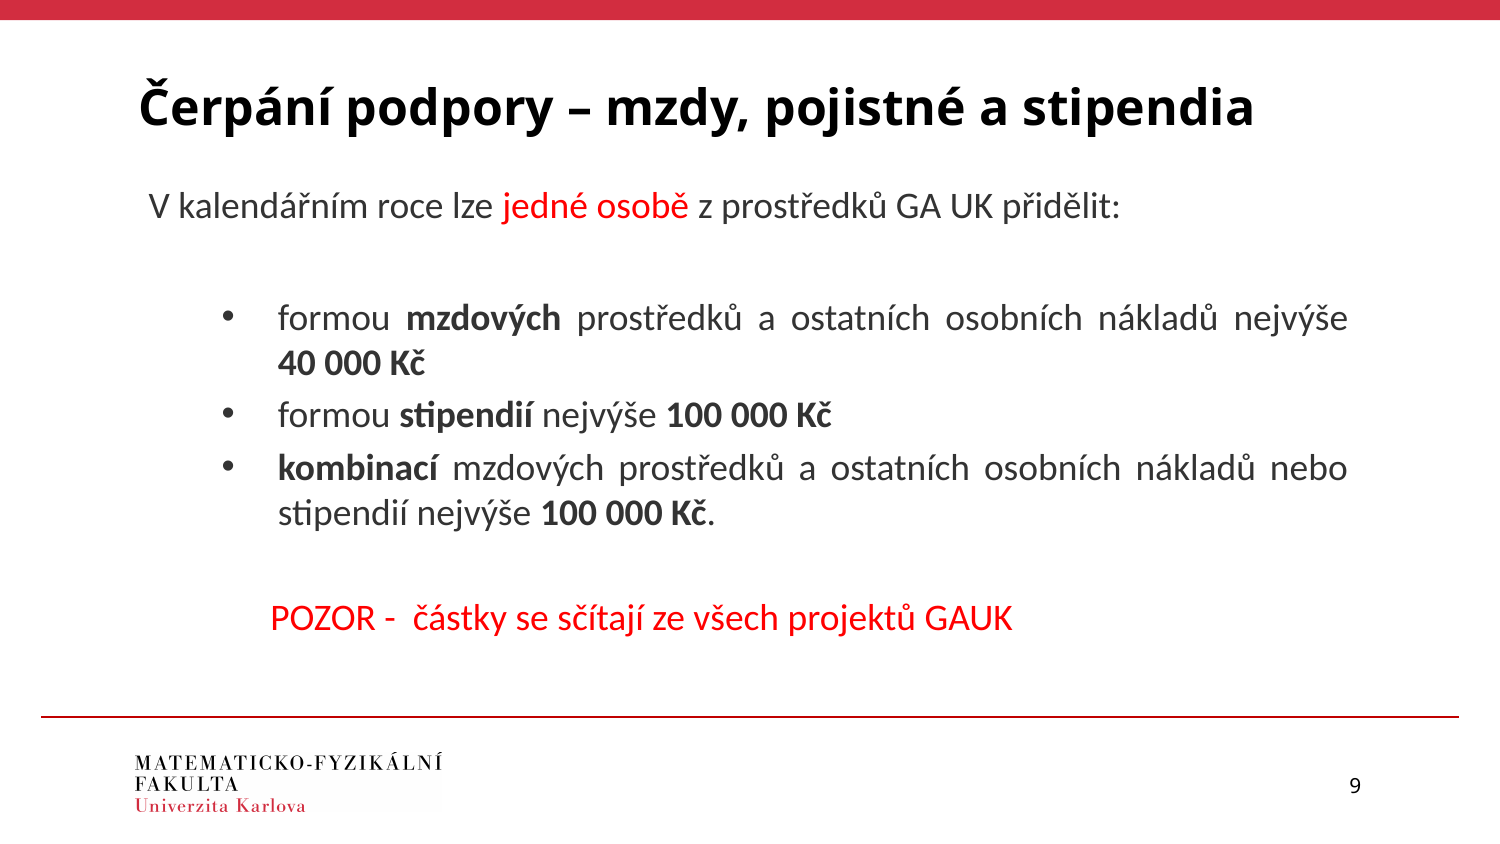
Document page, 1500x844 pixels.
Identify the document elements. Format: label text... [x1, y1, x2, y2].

list Čerpání podpory – mzdy, pojistné a stipendia [123, 67, 1377, 151]
slide_number 9 [1026, 764, 1377, 810]
list formou mzdových prostředků a ostatních osobních nákladů nejvýše 40 000 Kč formou stipendií nejvýše 100 000 Kč kombinací mzdových prostředků a ostatních osobních nákladů nebo stipendií nejvýše 100 000 Kč. POZOR - částky se sčítají ze všech projektů GAUK [206, 279, 1365, 682]
text_box V kalendářním roce lze jedné osobě z prostředků GA UK přidělit: [88, 173, 1412, 279]
picture [135, 752, 442, 812]
